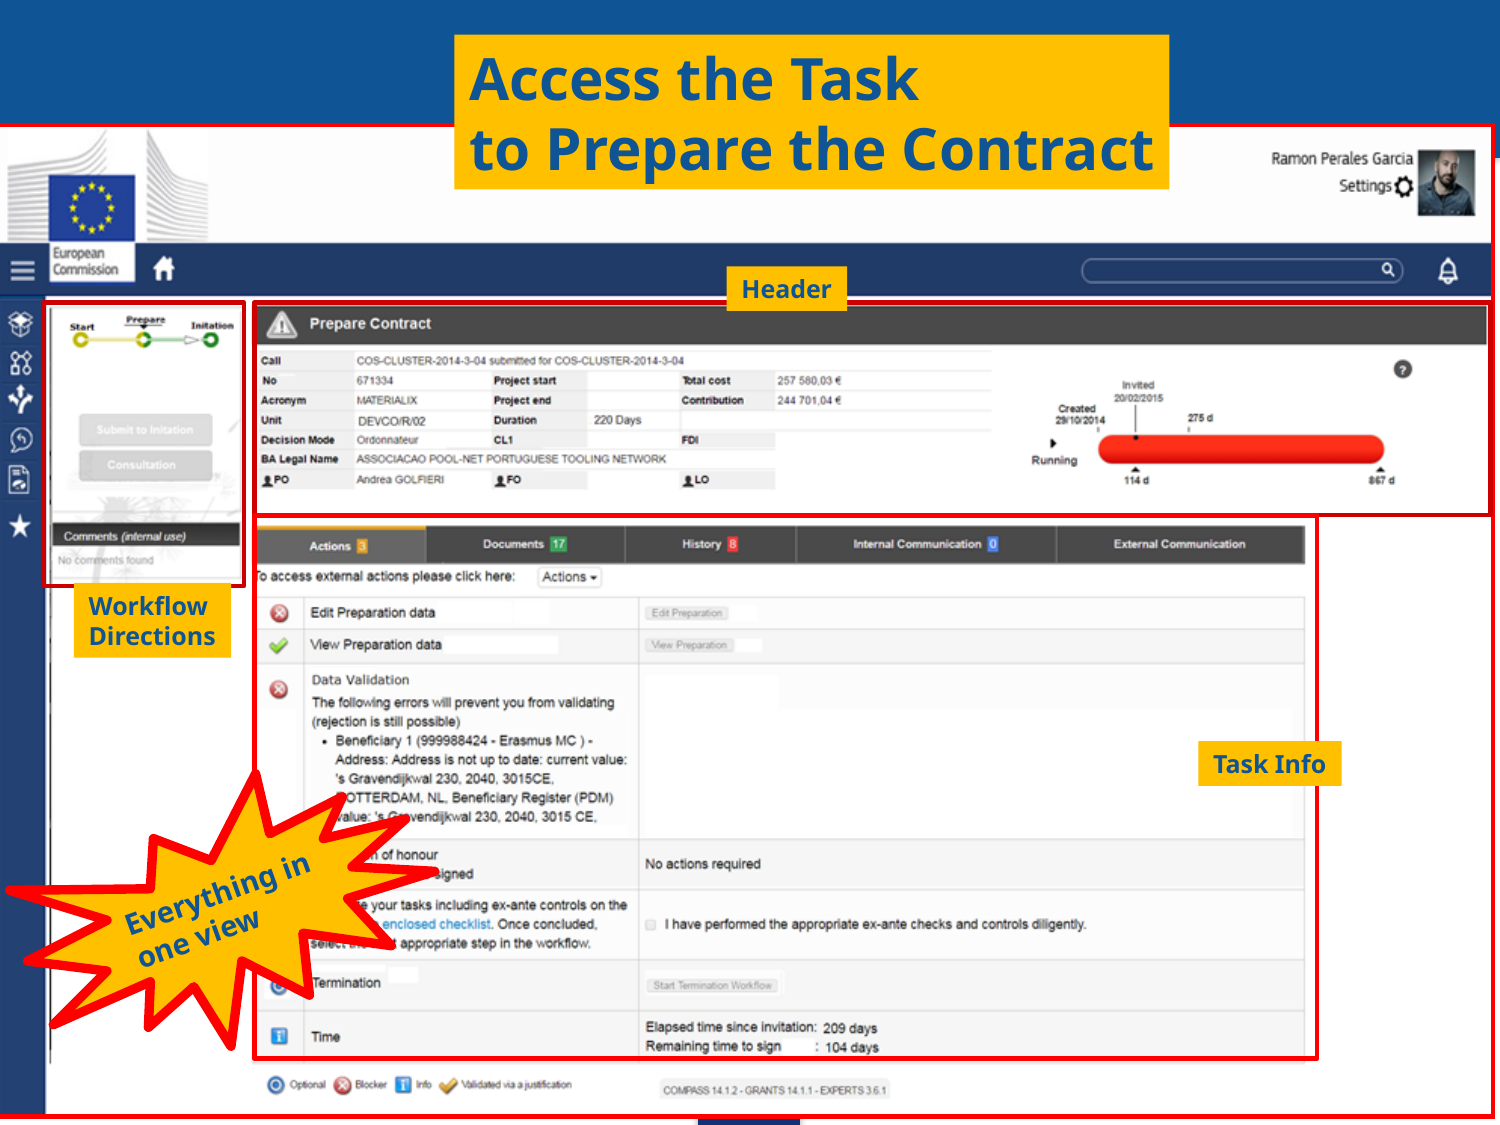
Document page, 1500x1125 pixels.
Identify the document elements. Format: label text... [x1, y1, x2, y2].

text_box Access the Task to Prepare the Contract [454, 34, 1170, 125]
picture [0, 127, 1491, 1115]
